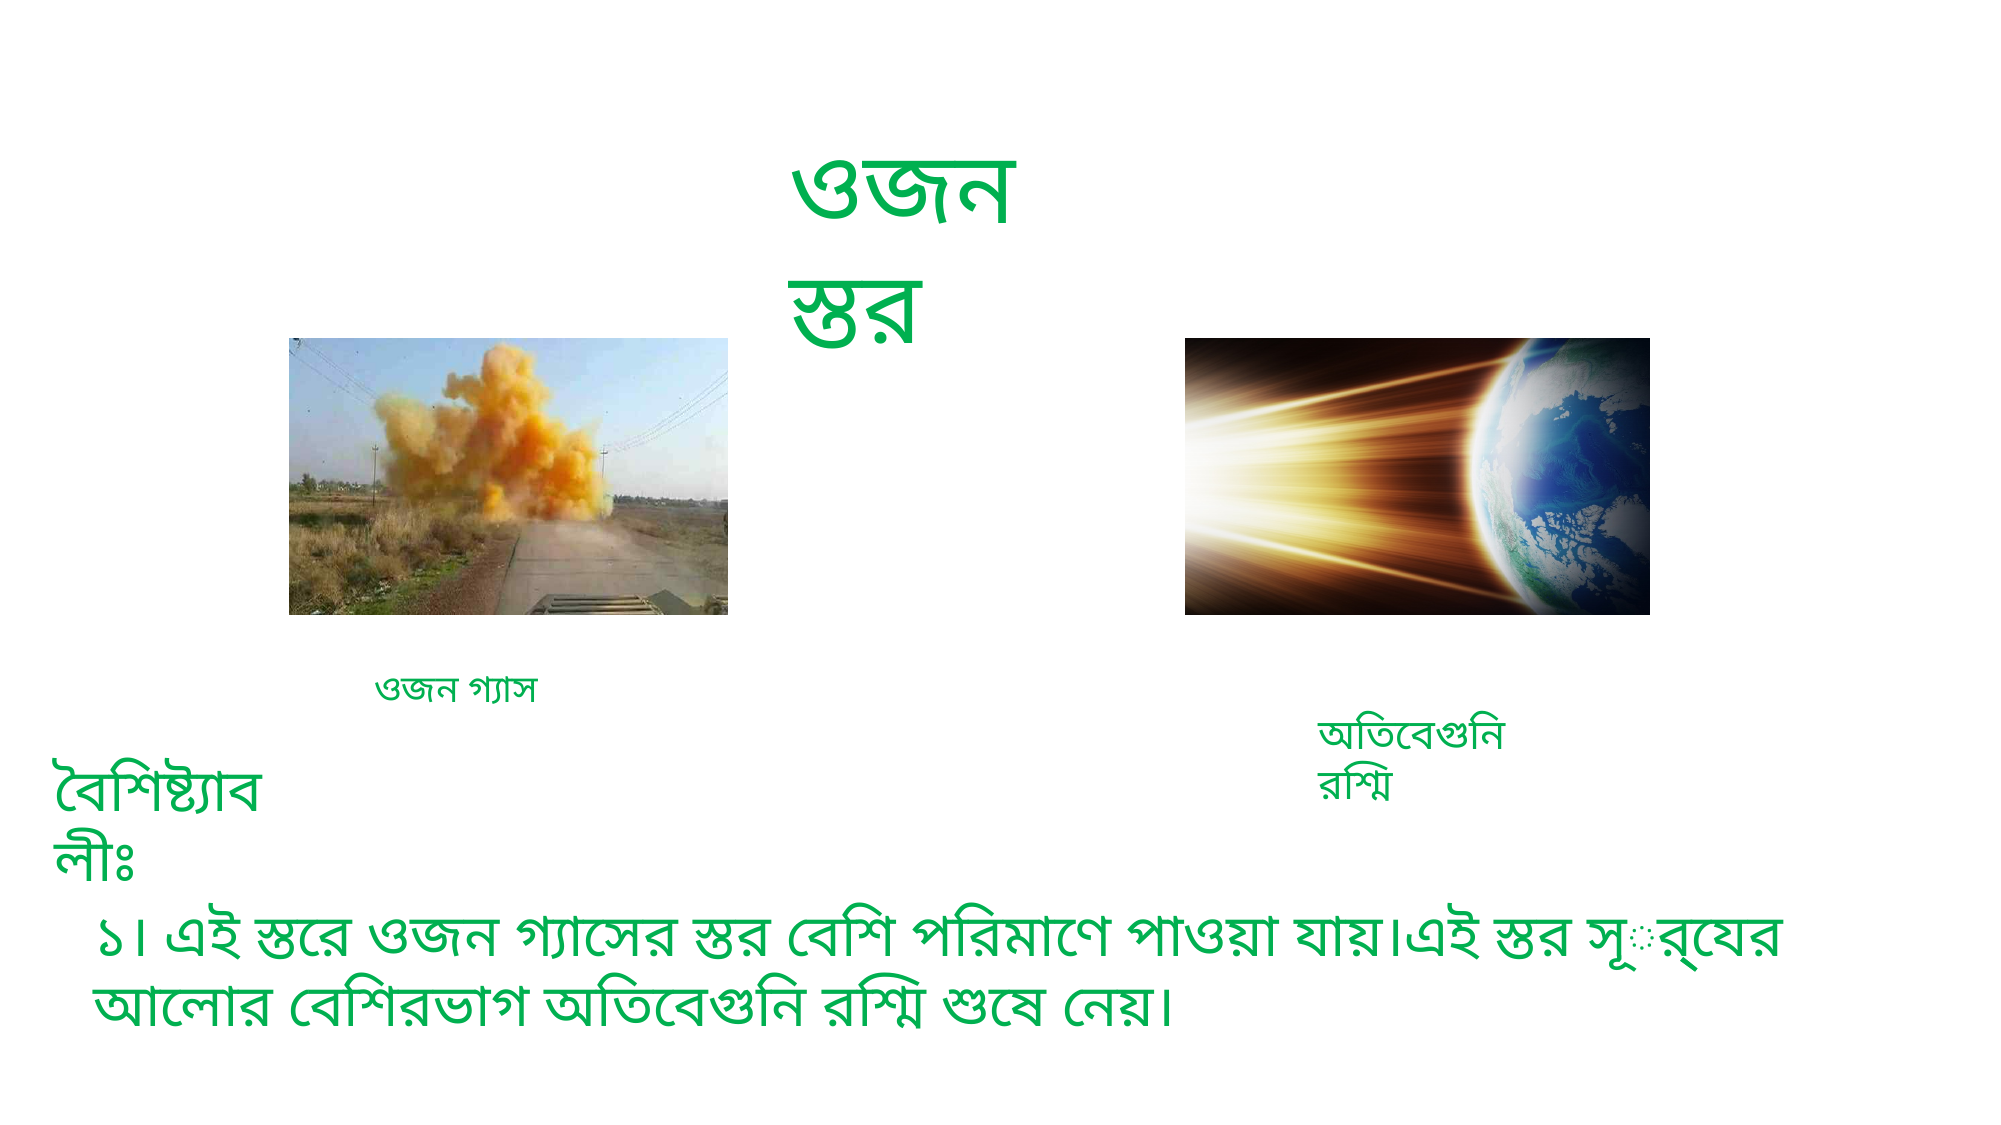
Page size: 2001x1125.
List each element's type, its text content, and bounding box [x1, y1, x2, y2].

text_box ১। এই স্তরে ওজন গ্যাসের স্তর বেশি পরিমাণে পাওয়া যায়।এই স্তর সূর্‍্যের আলোর বেশিরভাগ অতিবেগুনি রশ্মি শুষে নেয়। [78, 890, 1970, 1046]
text_box অতিবেগুনি রশ্মি [1303, 700, 1557, 816]
picture [1184, 337, 1651, 616]
text_box বৈশিষ্ট্যাবলীঃ [39, 746, 305, 901]
text_box ওজনস্তর [775, 116, 1097, 371]
text_box ওজন গ্যাস [359, 657, 603, 717]
picture [289, 337, 728, 616]
